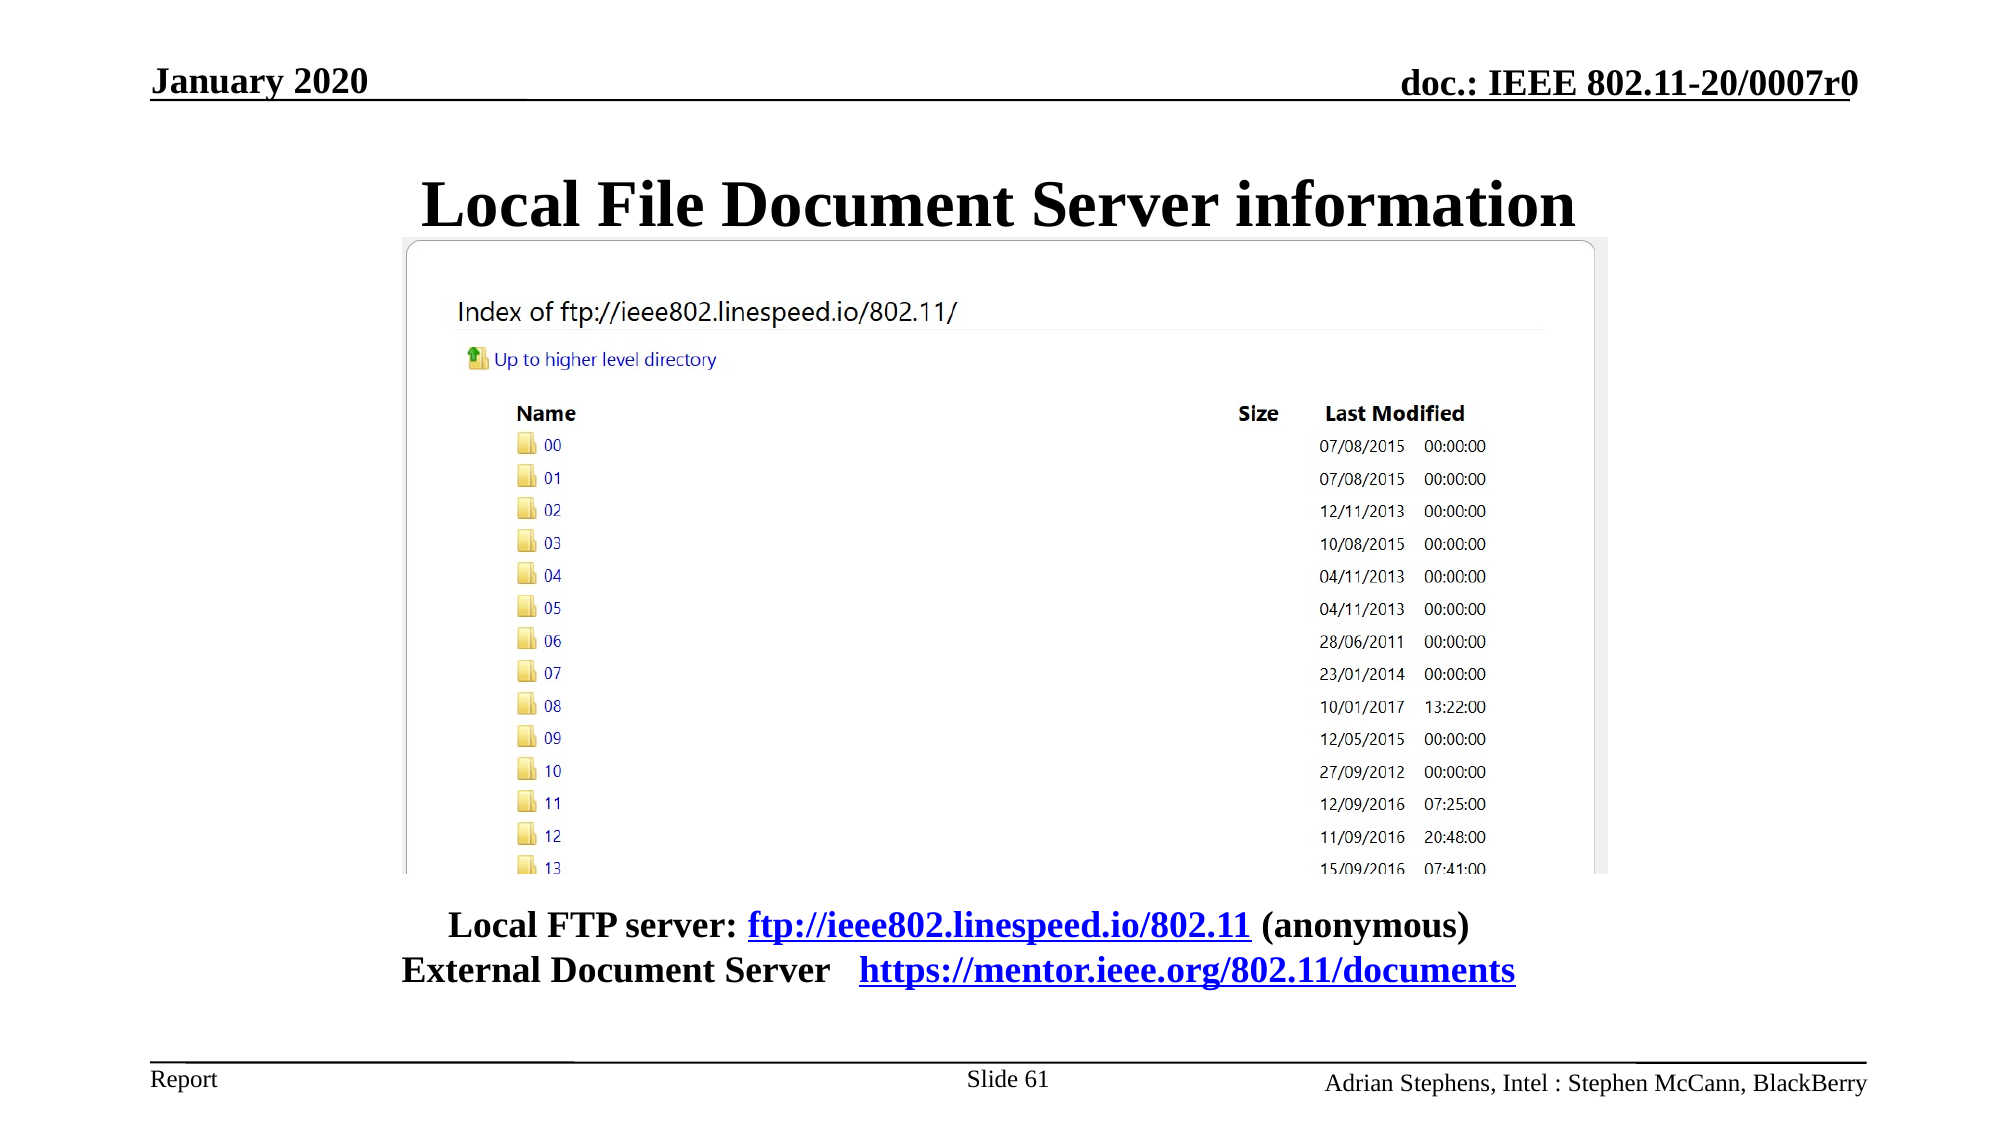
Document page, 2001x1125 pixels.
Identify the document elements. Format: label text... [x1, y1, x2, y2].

text_box Local FTP server: ftp://ieee802.linespeed.io/802.11 (anonymous) External Document Server https://mentor.ieee.org/802.11/documents [386, 892, 1531, 1043]
title Local File Document Server information [149, 112, 1850, 288]
footer Adrian Stephens, Intel : Stephen McCann, BlackBerry [1283, 1066, 1869, 1108]
text_box January 2020 [136, 48, 447, 95]
picture [401, 237, 1608, 874]
slide_number Slide 61 [950, 1061, 1067, 1123]
